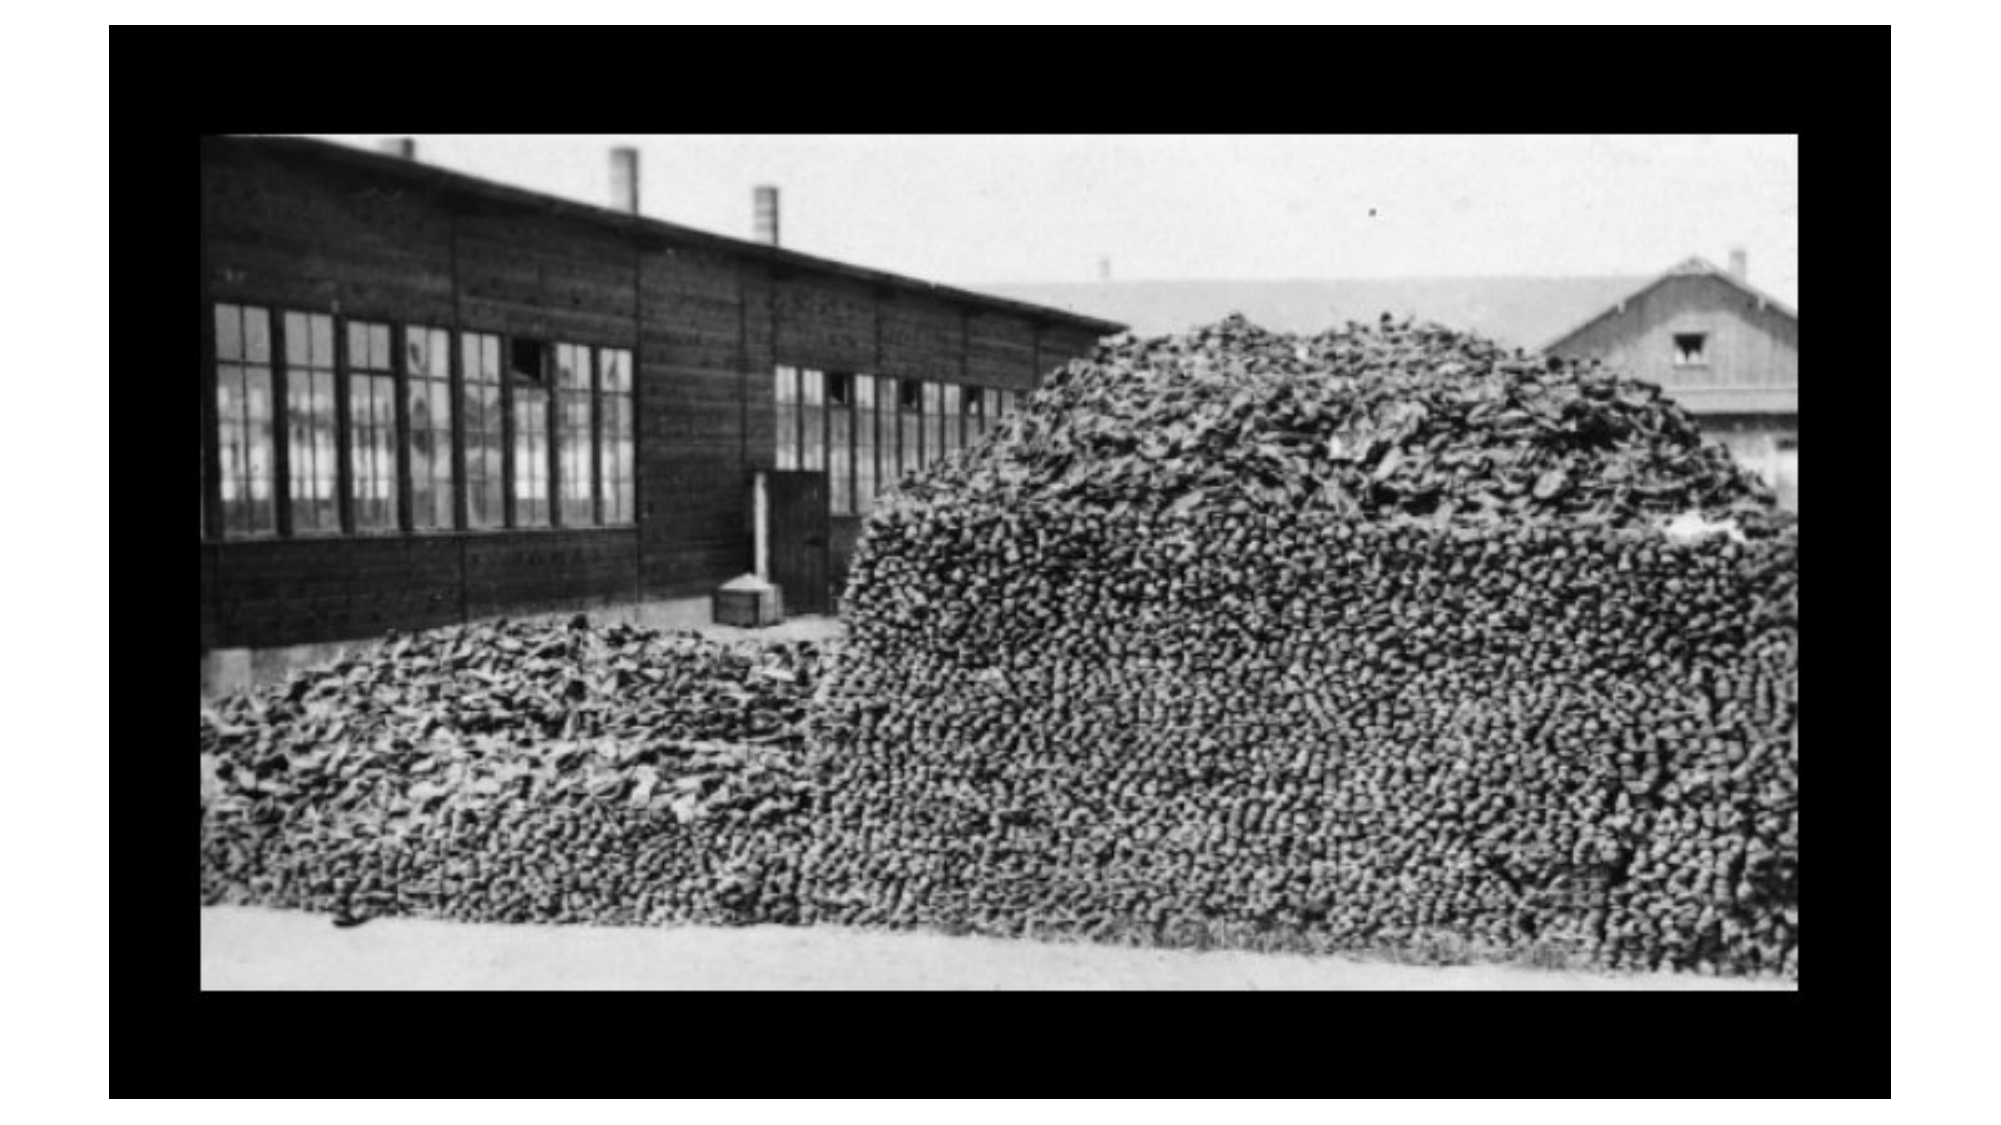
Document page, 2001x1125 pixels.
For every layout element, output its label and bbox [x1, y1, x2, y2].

list [108, 25, 1891, 1099]
